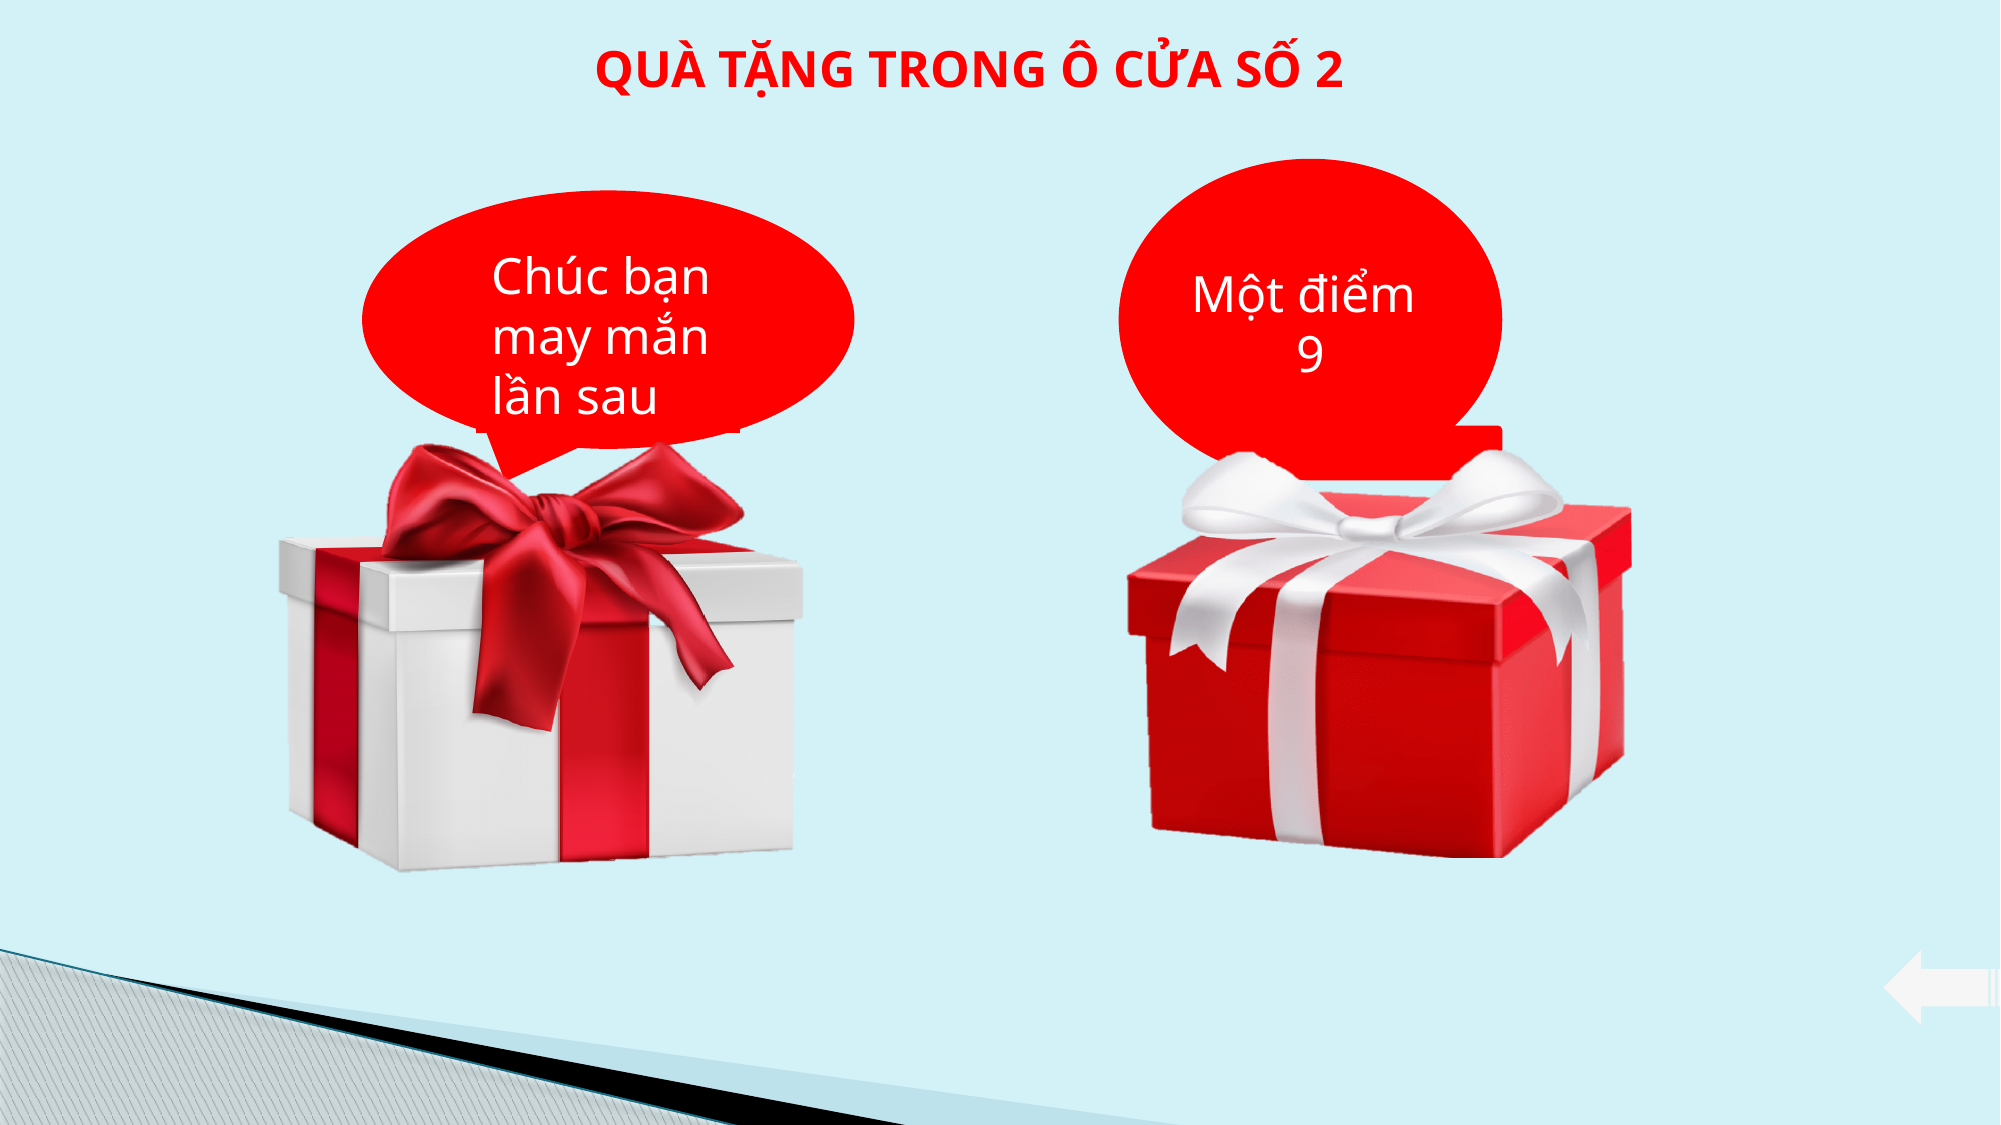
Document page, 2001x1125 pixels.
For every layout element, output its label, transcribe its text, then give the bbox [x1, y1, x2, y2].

text_box [1878, 945, 2000, 1030]
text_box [366, 194, 851, 395]
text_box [1122, 163, 1499, 444]
picture [233, 395, 851, 917]
text_box QUÀ TẶNG TRONG Ô CỬA SỐ 2 [579, 30, 1360, 105]
picture [1107, 444, 1662, 870]
